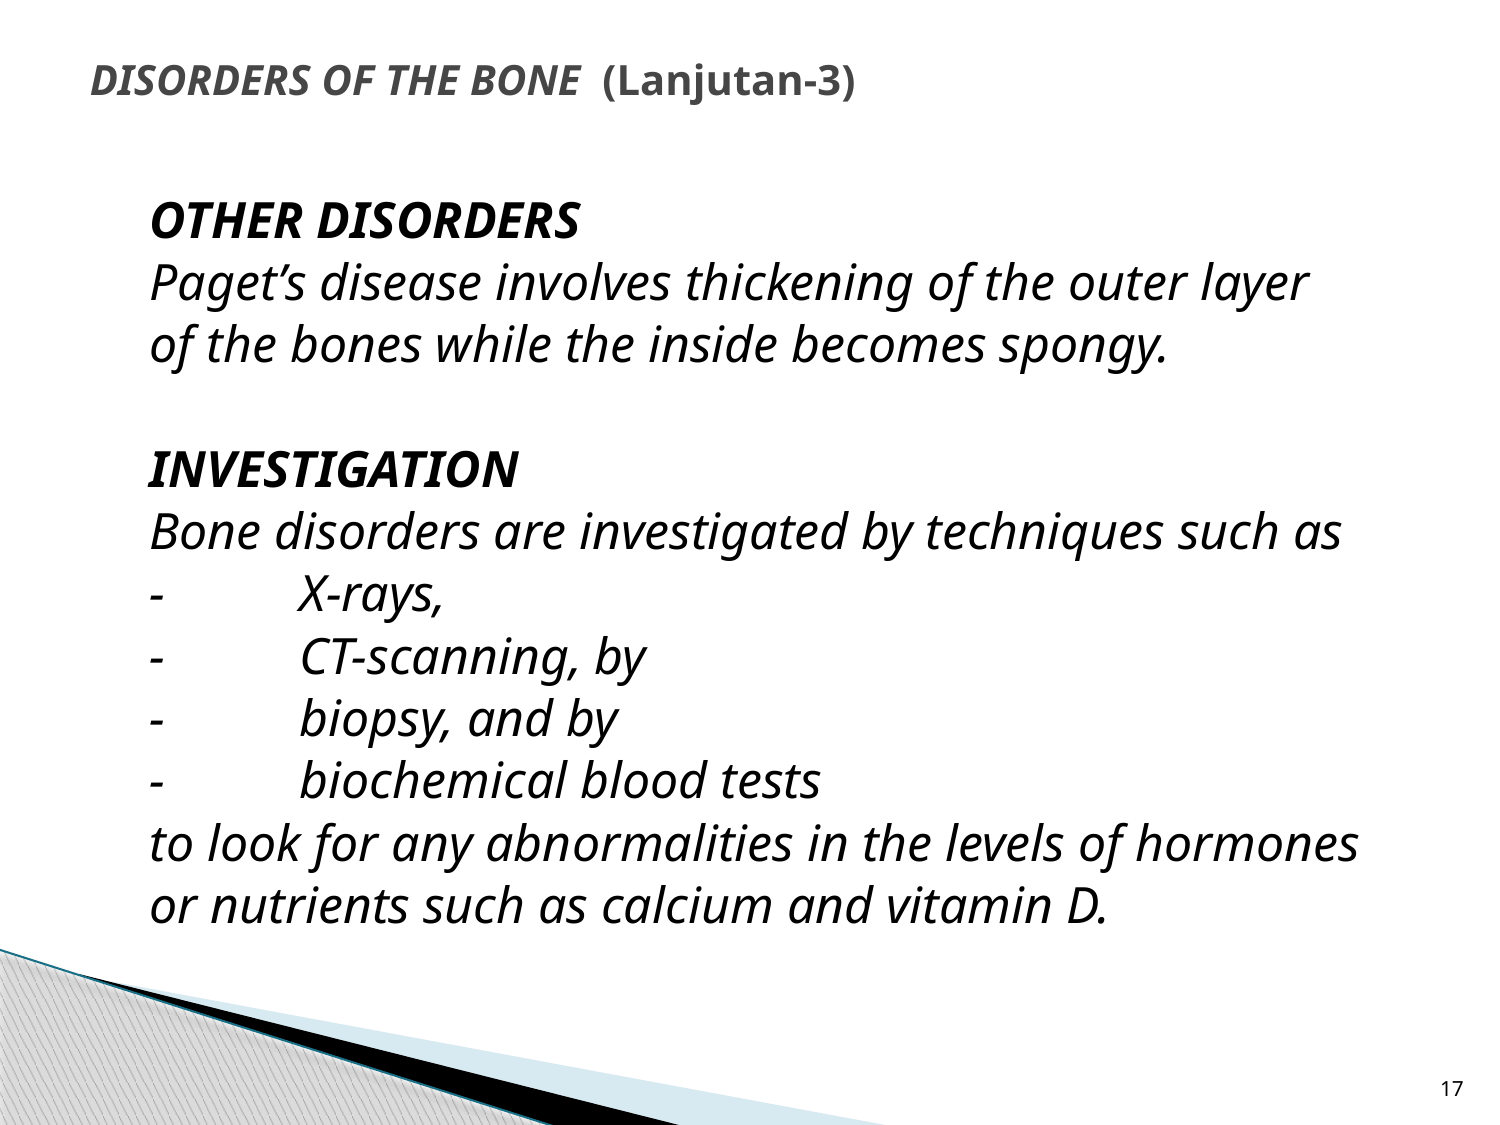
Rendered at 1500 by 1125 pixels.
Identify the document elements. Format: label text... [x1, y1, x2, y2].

list OTHER DISORDERS Paget’s disease involves thickening of the outer layer of the bones while the inside becomes spongy. INVESTIGATION Bone disorders are investigated by techniques such as - X-rays, - CT-scanning, by - biopsy, and by - biochemical blood tests to look for any abnormalities in the levels of hormones or nutrients such as calcium and vitamin D. [75, 187, 1425, 1075]
title DISORDERS OF THE BONE (Lanjutan-3) [75, 45, 1425, 113]
slide_number 17 [1418, 1051, 1479, 1112]
